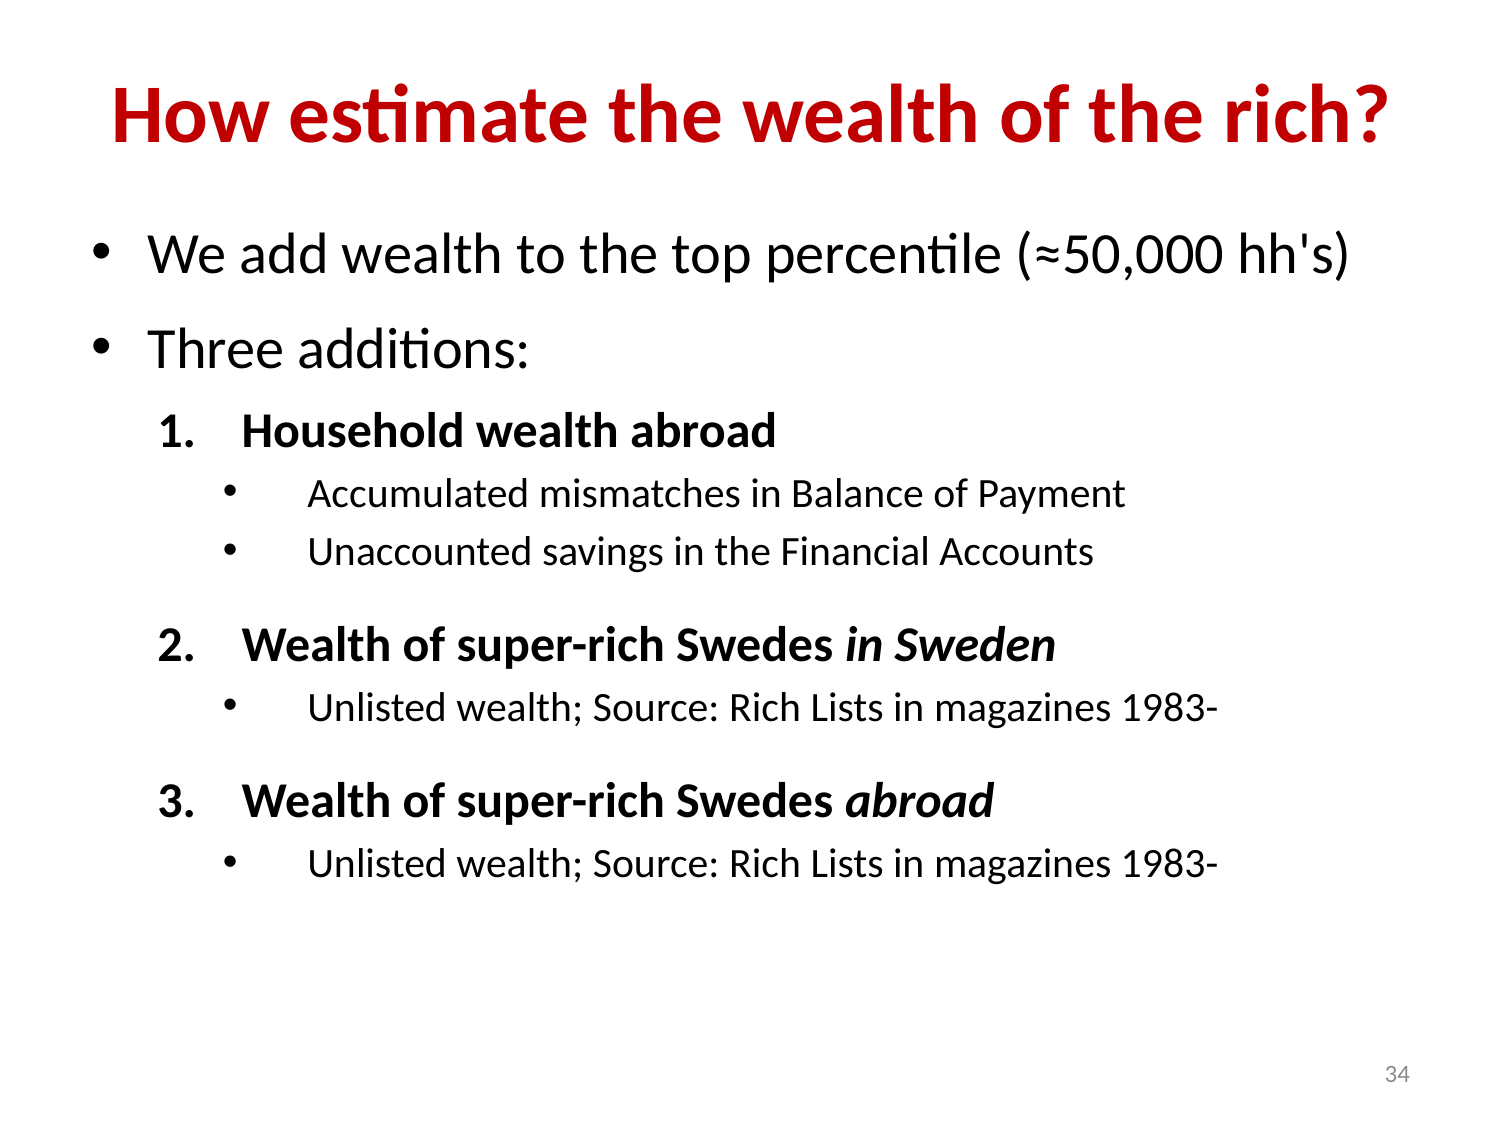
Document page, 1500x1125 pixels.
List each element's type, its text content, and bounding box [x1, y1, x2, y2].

slide_number 34 [1074, 1042, 1425, 1103]
title How estimate the wealth of the rich? [76, 25, 1427, 194]
list We add wealth to the top percentile (≈50,000 hh's) Three additions: Household wealth abroad Accumulated mismatches in Balance of Payment Unaccounted savings in the Financial Accounts Wealth of super-rich Swedes in Sweden Unlisted wealth; Source: Rich Lists in magazines 1983- Wealth of super-rich Swedes abroad Unlisted wealth; Source: Rich Lists in magazines 1983- [76, 208, 1427, 1018]
